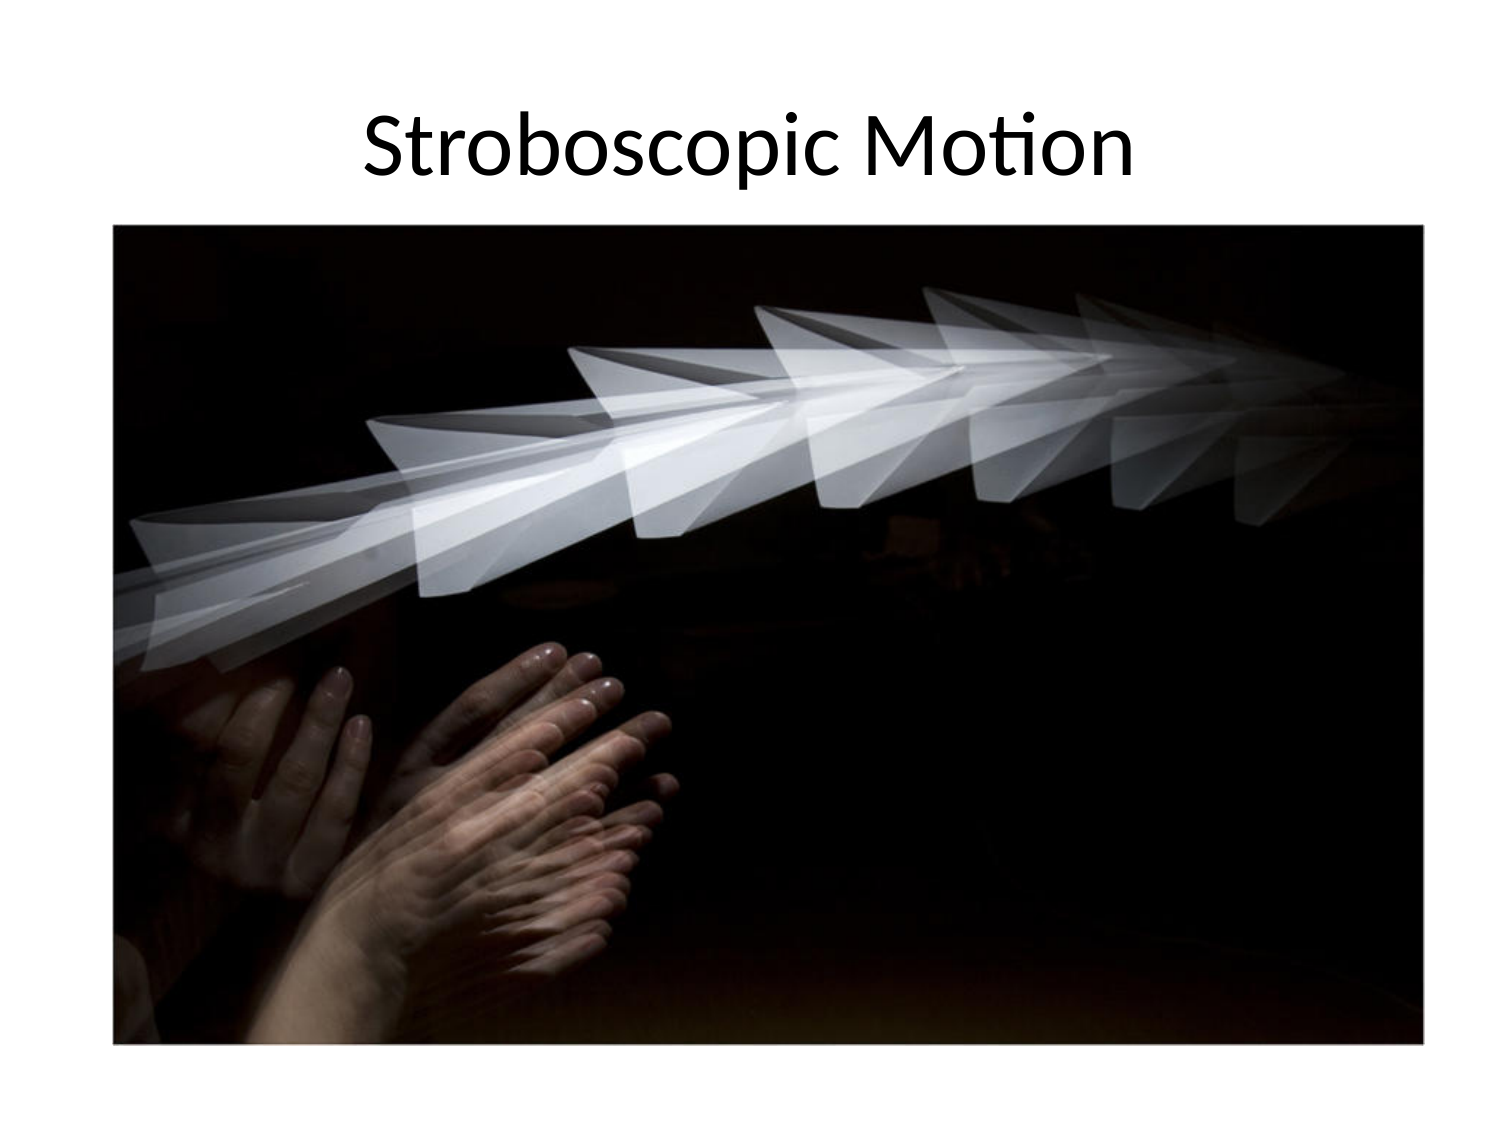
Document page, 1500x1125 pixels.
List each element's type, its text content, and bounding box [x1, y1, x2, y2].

picture [112, 224, 1426, 1047]
title Stroboscopic Motion [75, 45, 1425, 233]
